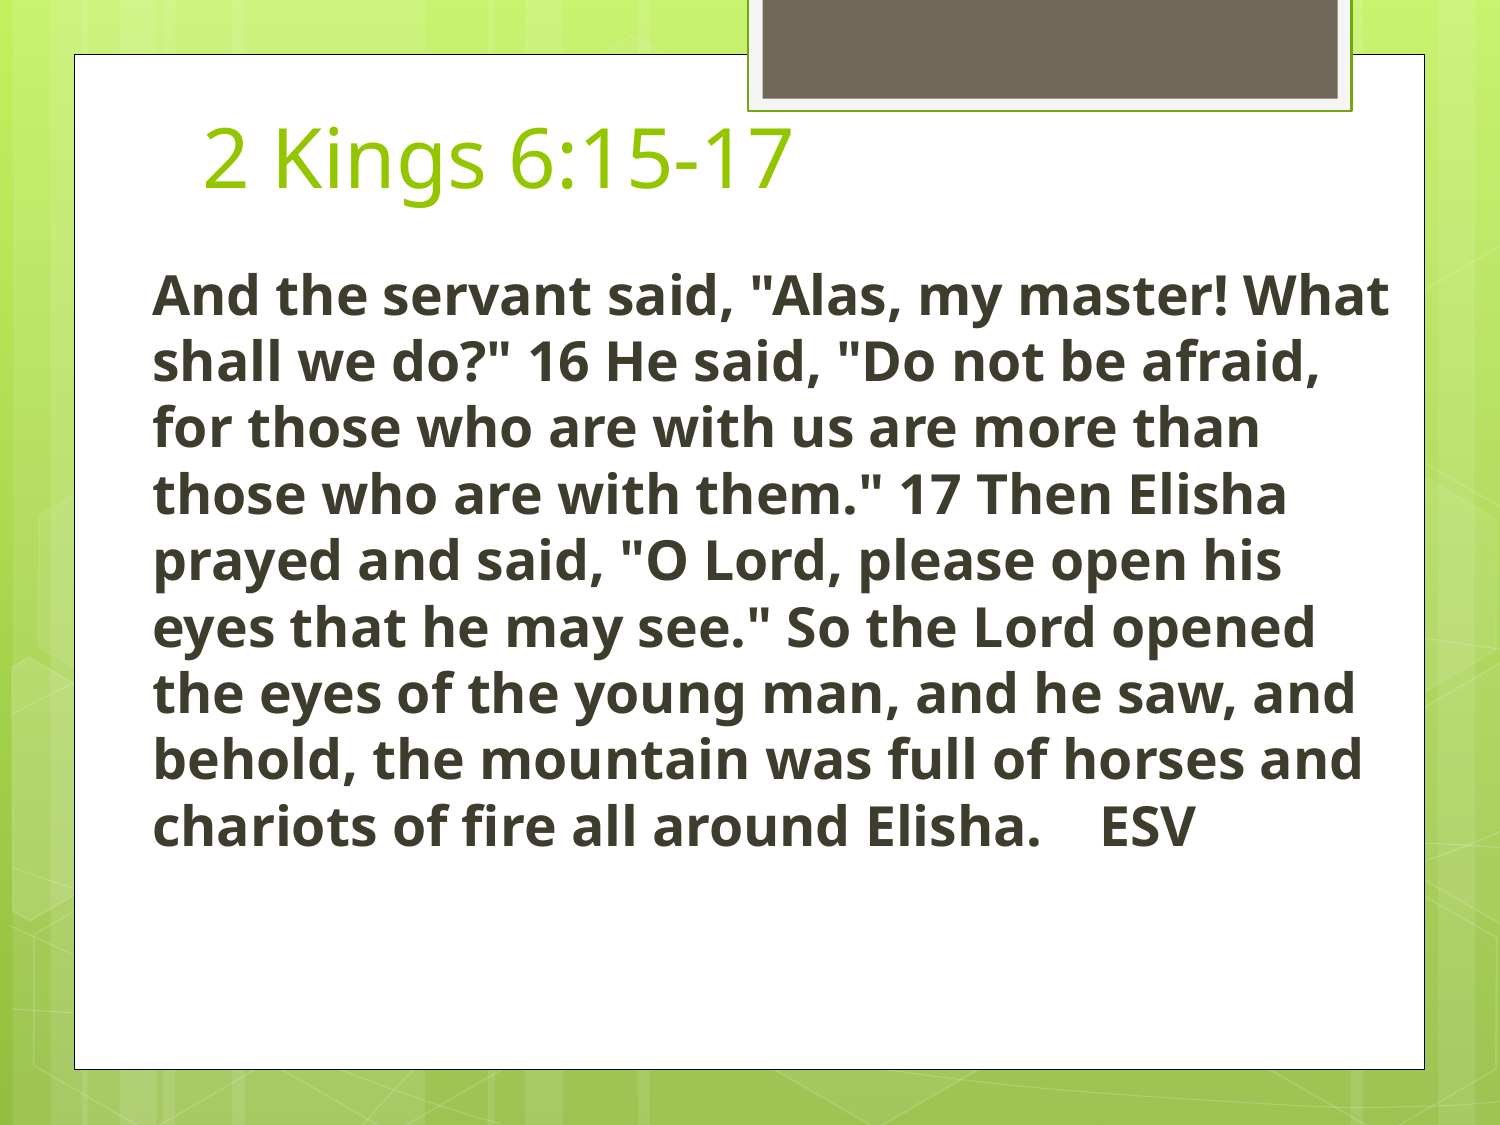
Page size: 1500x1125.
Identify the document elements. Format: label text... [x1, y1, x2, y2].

list And the servant said, "Alas, my master! What shall we do?" 16 He said, "Do not be afraid, for those who are with us are more than those who are with them." 17 Then Elisha prayed and said, "O Lord, please open his eyes that he may see." So the Lord opened the eyes of the young man, and he saw, and behold, the mountain was full of horses and chariots of fire all around Elisha. ESV [137, 174, 1425, 918]
title 2 Kings 6:15-17 [187, 24, 1340, 174]
